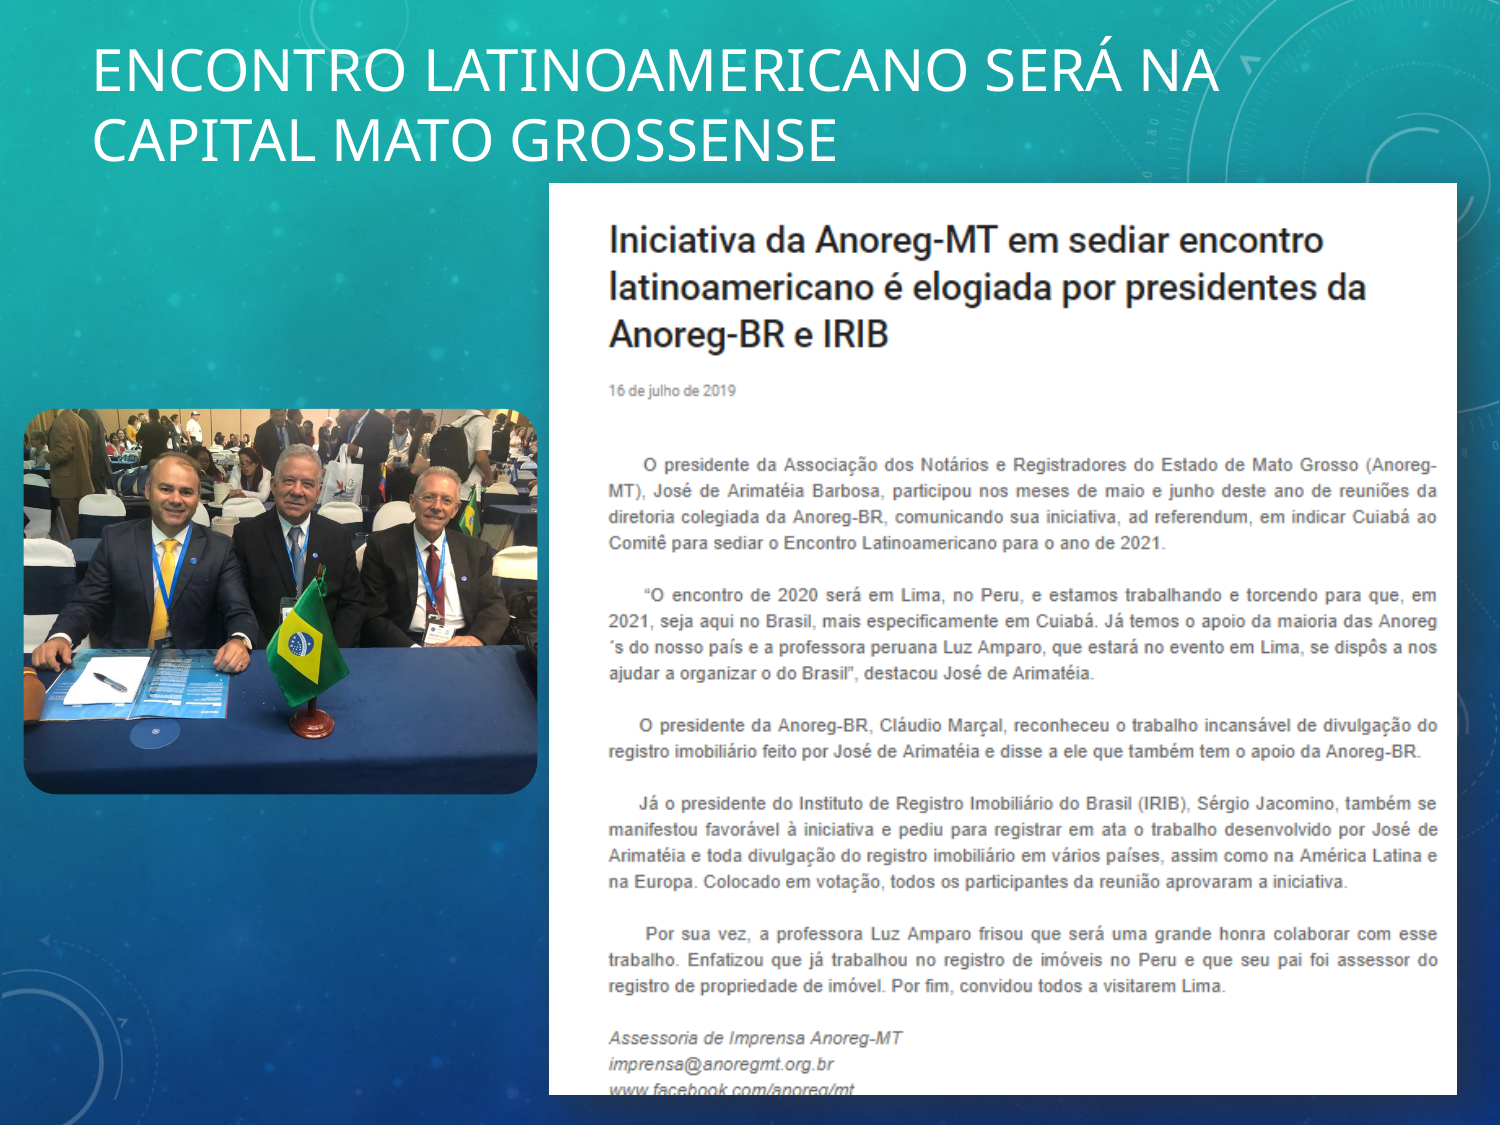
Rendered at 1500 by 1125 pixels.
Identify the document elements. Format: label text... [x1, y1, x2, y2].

title ENCONTRO LATINOAMERICANO SERÁ NA CAPITAL MATO GROSSENSE [76, 0, 1352, 223]
picture [0, 0, 1500, 1125]
